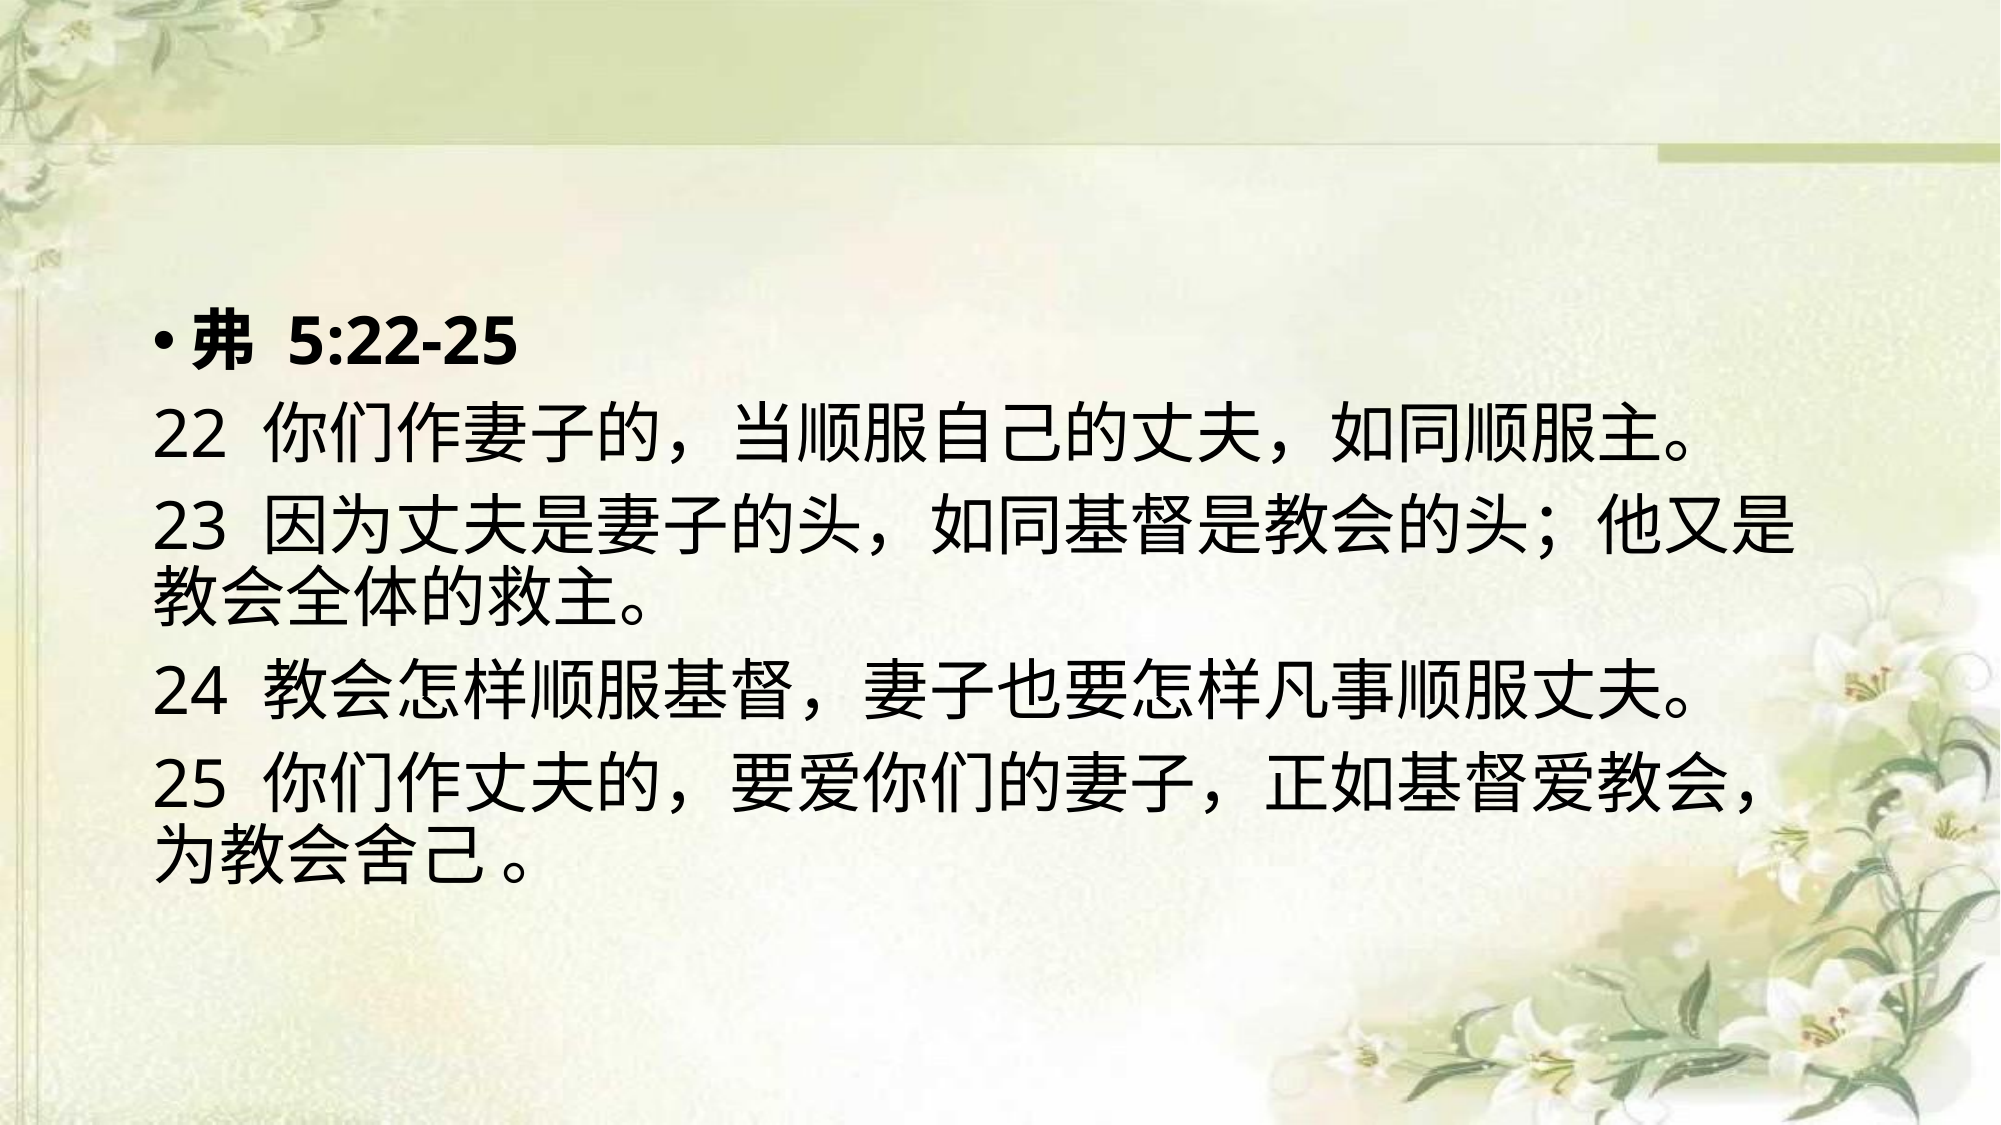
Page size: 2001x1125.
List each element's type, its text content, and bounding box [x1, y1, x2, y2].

list 弗 5:22-25 22 你们作妻子的，当顺服自己的丈夫，如同顺服主。 23 因为丈夫是妻子的头，如同基督是教会的头；他又是教会全体的救主。 24 教会怎样顺服基督，妻子也要怎样凡事顺服丈夫。 25 你们作丈夫的，要爱你们的妻子，正如基督爱教会，为教会舍己 。 [137, 299, 1863, 1014]
picture [0, 0, 2001, 1125]
